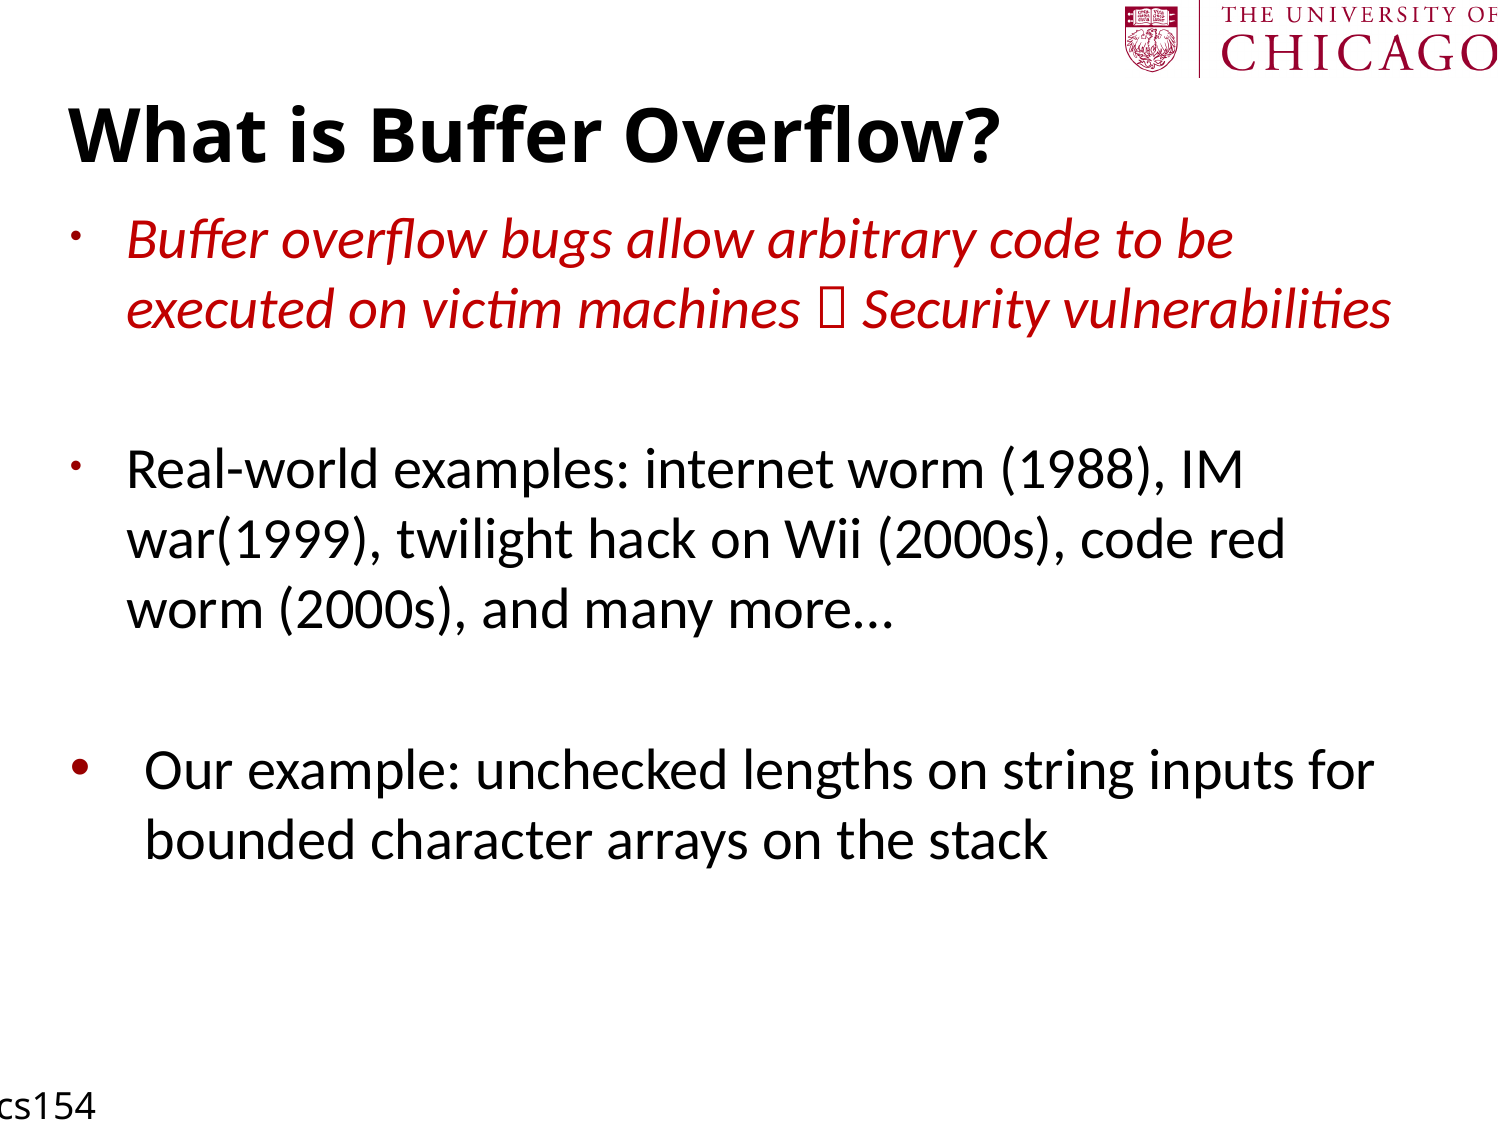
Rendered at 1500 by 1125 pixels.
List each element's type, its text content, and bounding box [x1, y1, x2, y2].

picture [1125, 0, 1498, 78]
title What is Buffer Overflow? [61, 80, 1463, 176]
list Buffer overflow bugs allow arbitrary code to be executed on victim machines  Security vulnerabilities Real-world examples: internet worm (1988), IM war(1999), twilight hack on Wii (2000s), code red worm (2000s), and many more… Our example: unchecked lengths on string inputs for bounded character arrays on the stack [61, 191, 1422, 1088]
